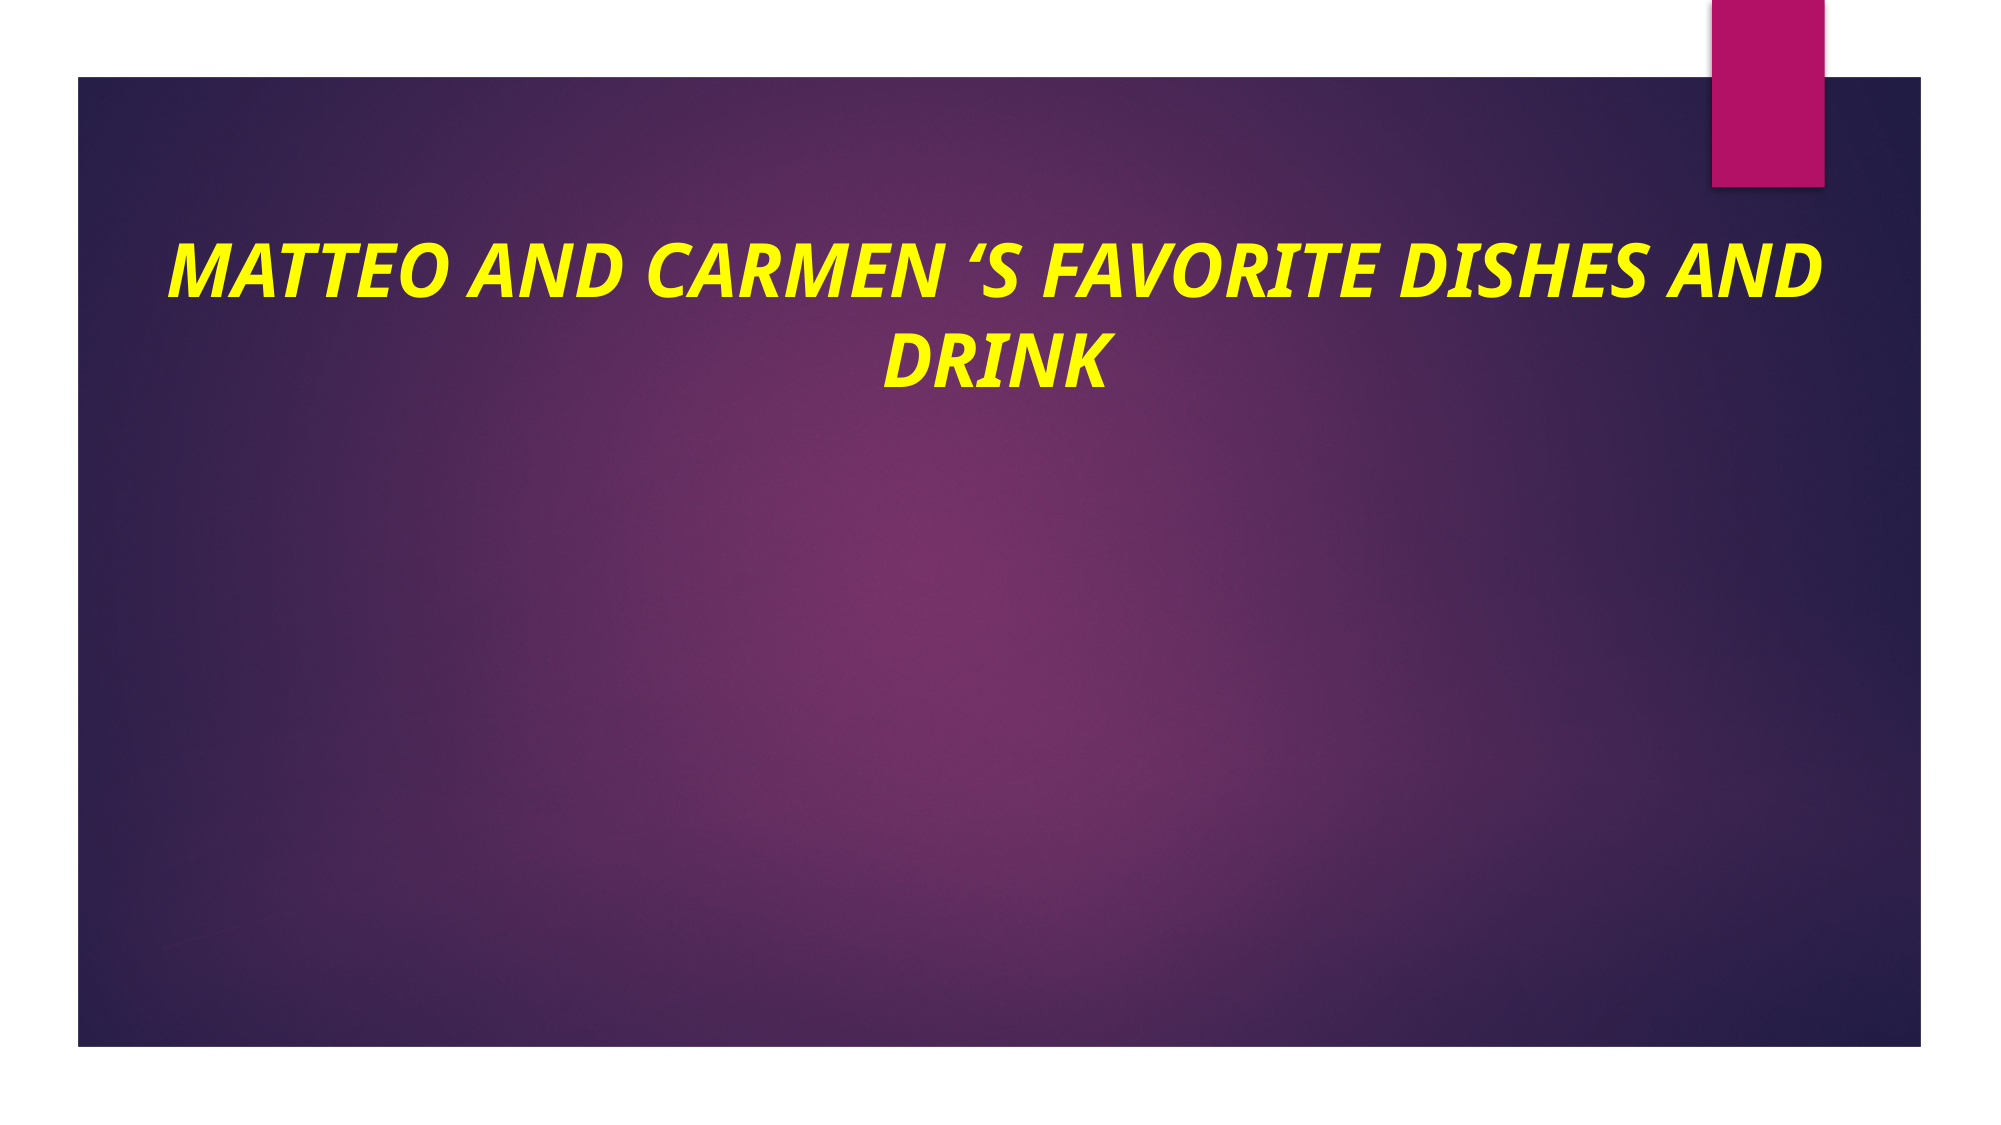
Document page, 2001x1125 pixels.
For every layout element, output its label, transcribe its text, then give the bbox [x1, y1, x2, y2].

text_box MATTEO AND CARMEN ‘S FAVORITE DISHES AND DRINK [128, 215, 1864, 620]
